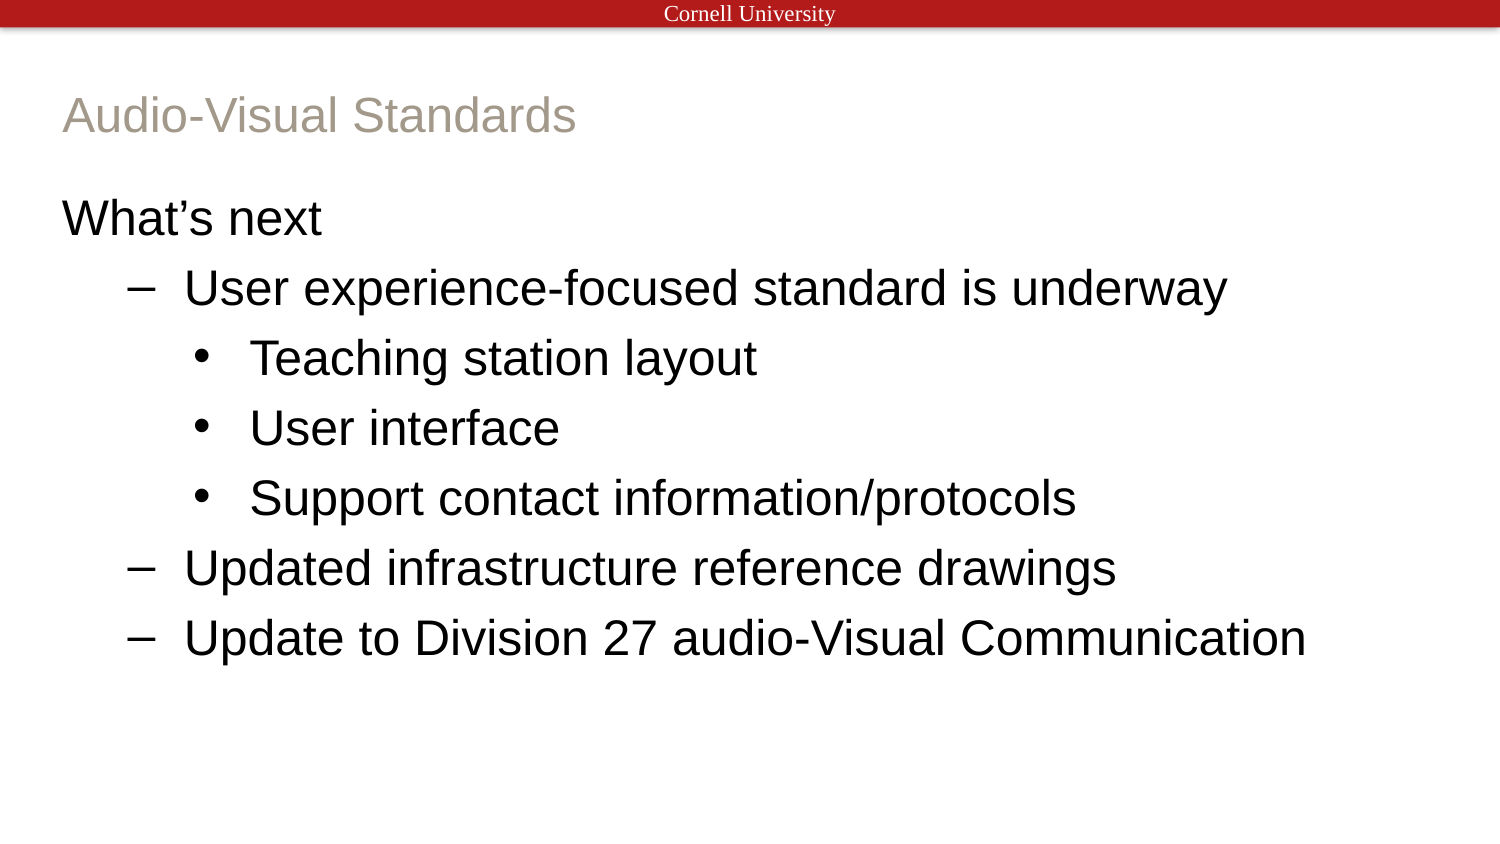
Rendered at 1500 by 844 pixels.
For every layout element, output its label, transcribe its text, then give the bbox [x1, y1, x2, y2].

list What’s next User experience-focused standard is underway Teaching station layout User interface Support contact information/protocols Updated infrastructure reference drawings Update to Division 27 audio-Visual Communication [46, 178, 1471, 797]
title Audio-Visual Standards [47, 75, 1425, 150]
